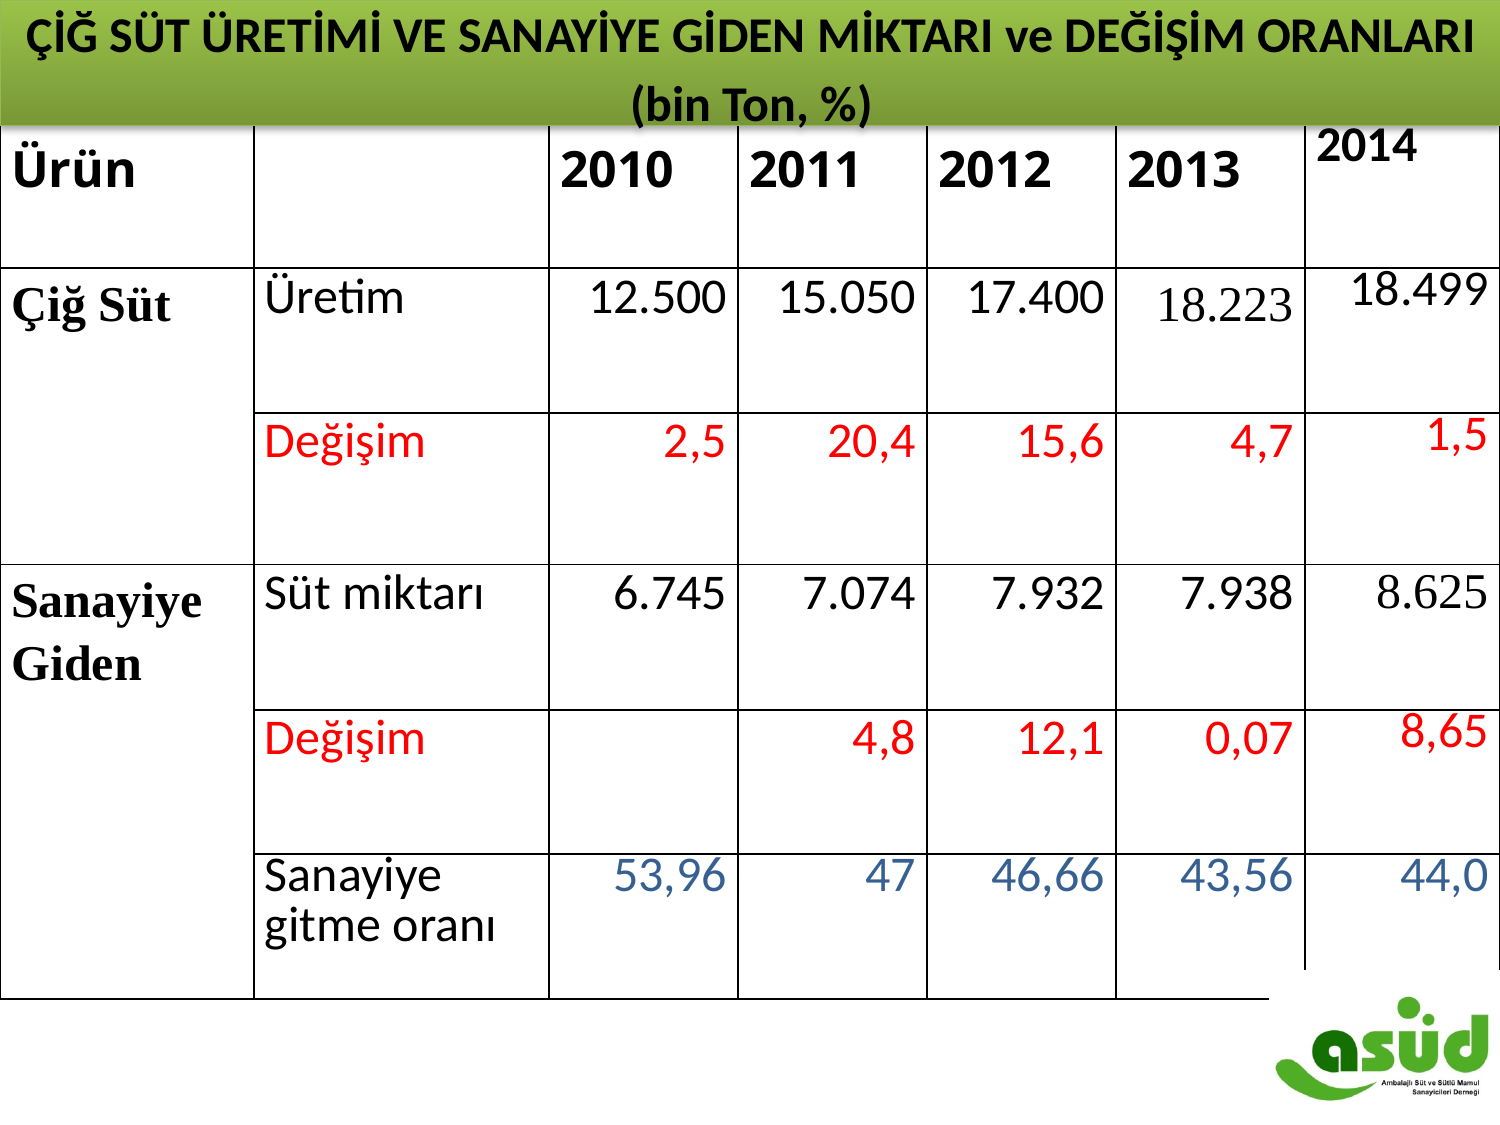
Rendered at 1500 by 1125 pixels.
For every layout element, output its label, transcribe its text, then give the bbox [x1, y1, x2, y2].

table_cell 7.938 [1117, 565, 1304, 709]
table_cell 7.932 [928, 565, 1115, 709]
table_cell 4,7 [1117, 414, 1304, 564]
table_cell 2,5 [550, 414, 737, 564]
table_cell 47 [739, 855, 926, 998]
table_cell [550, 711, 737, 853]
table_cell Sanayiye Giden [1, 565, 253, 998]
table_cell 46,66 [928, 855, 1115, 998]
table_cell 4,8 [739, 711, 926, 853]
text_box ÇİĞ SÜT ÜRETİMİ VE SANAYİYE GİDEN MİKTARI ve DEĞİŞİM ORANLARI (bin Ton, %) [0, 0, 1500, 126]
table_header Ürün [1, 135, 253, 267]
table_header 2014 [1306, 135, 1499, 267]
table_cell 18.499 [1306, 269, 1499, 412]
picture [1269, 970, 1500, 1125]
table_cell 8,65 [1306, 711, 1499, 853]
table_cell 15.050 [739, 269, 926, 412]
table_header [255, 135, 548, 267]
table_cell Değişim [255, 414, 548, 564]
table_cell Çiğ Süt [1, 269, 253, 564]
table_header 2012 [928, 135, 1115, 267]
table_cell Sanayiye gitme oranı [255, 855, 548, 998]
table_cell 8.625 [1306, 565, 1499, 709]
table_cell 12,1 [928, 711, 1115, 853]
table_cell 17.400 [928, 269, 1115, 412]
table_cell 0,07 [1117, 711, 1304, 853]
table_cell 12.500 [550, 269, 737, 412]
table_cell 18.223 [1117, 269, 1304, 412]
table_cell 53,96 [550, 855, 737, 998]
table_header 2011 [739, 135, 926, 267]
table_cell 1,5 [1306, 414, 1499, 564]
table_header 2013 [1117, 135, 1304, 267]
table_cell 20,4 [739, 414, 926, 564]
table_cell Değişim [255, 711, 548, 853]
table_cell 43,56 [1117, 855, 1304, 998]
table_cell Üretim [255, 269, 548, 412]
table_cell 7.074 [739, 565, 926, 709]
table_cell 6.745 [550, 565, 737, 709]
table_header 2010 [550, 135, 737, 267]
table_cell 44,0 [1306, 855, 1499, 969]
table_cell Süt miktarı [255, 565, 548, 709]
table_cell 15,6 [928, 414, 1115, 564]
